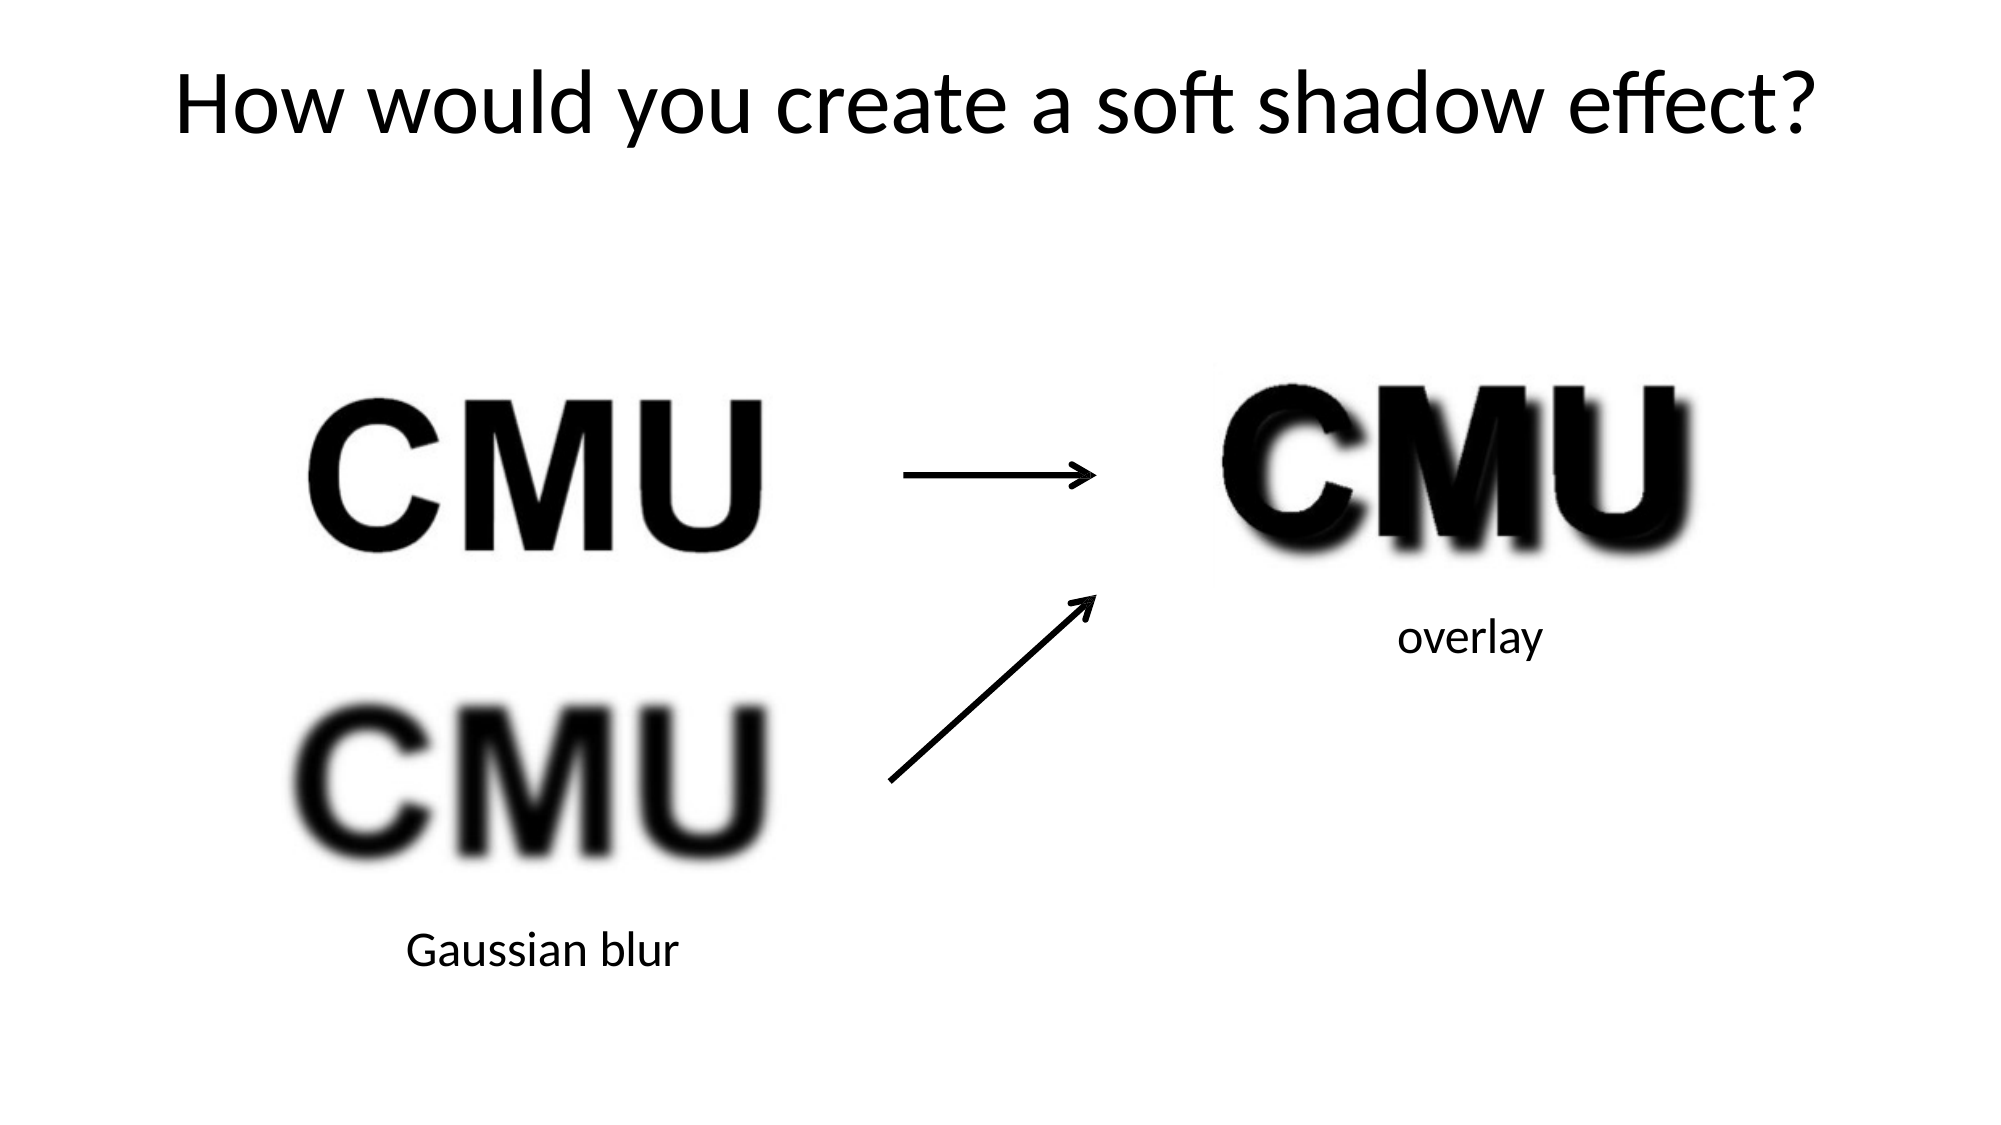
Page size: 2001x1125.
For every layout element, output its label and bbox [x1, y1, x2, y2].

text_box [403, 914, 684, 977]
title [83, 40, 1917, 231]
picture [280, 691, 787, 874]
picture [1212, 361, 1715, 588]
picture [296, 384, 773, 562]
text_box [1394, 600, 1547, 663]
text_box [903, 461, 1097, 490]
text_box [887, 594, 1097, 784]
